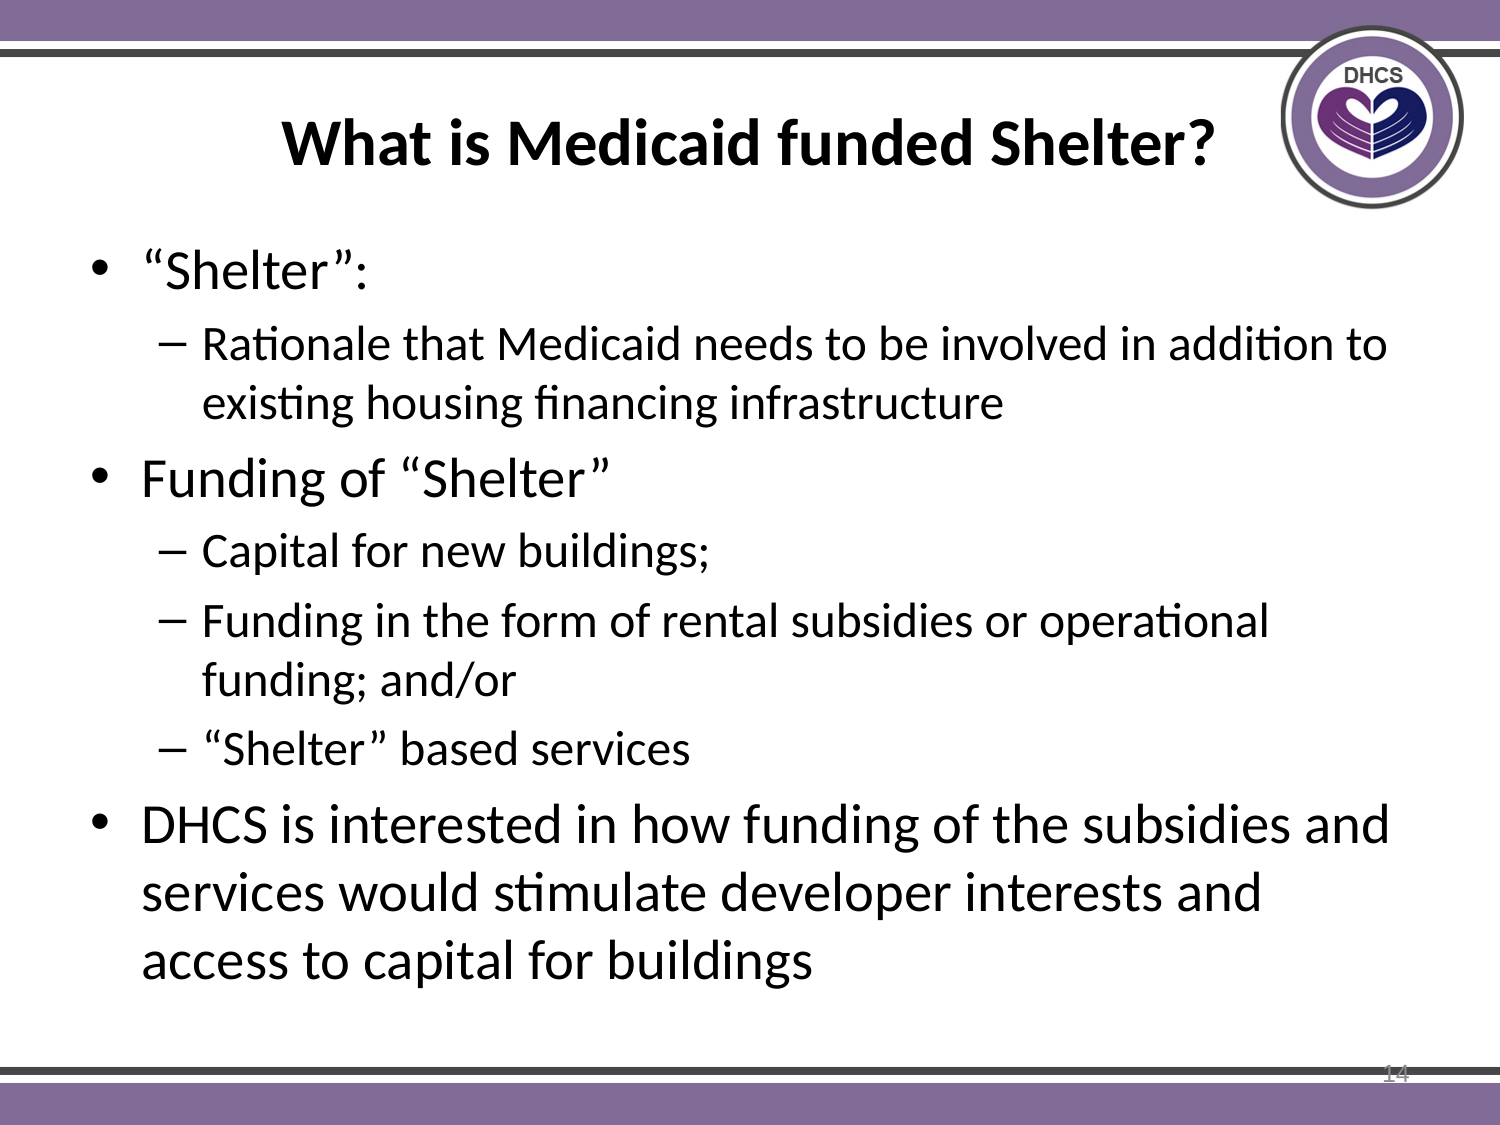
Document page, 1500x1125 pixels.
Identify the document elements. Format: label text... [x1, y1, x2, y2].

title What is Medicaid funded Shelter? [75, 45, 1425, 224]
picture [0, 0, 1500, 1125]
slide_number 14 [1074, 1042, 1425, 1103]
list “Shelter”: Rationale that Medicaid needs to be involved in addition to existing housing financing infrastructure Funding of “Shelter” Capital for new buildings; Funding in the form of rental subsidies or operational funding; and/or “Shelter” based services DHCS is interested in how funding of the subsidies and services would stimulate developer interests and access to capital for buildings [75, 224, 1425, 1005]
